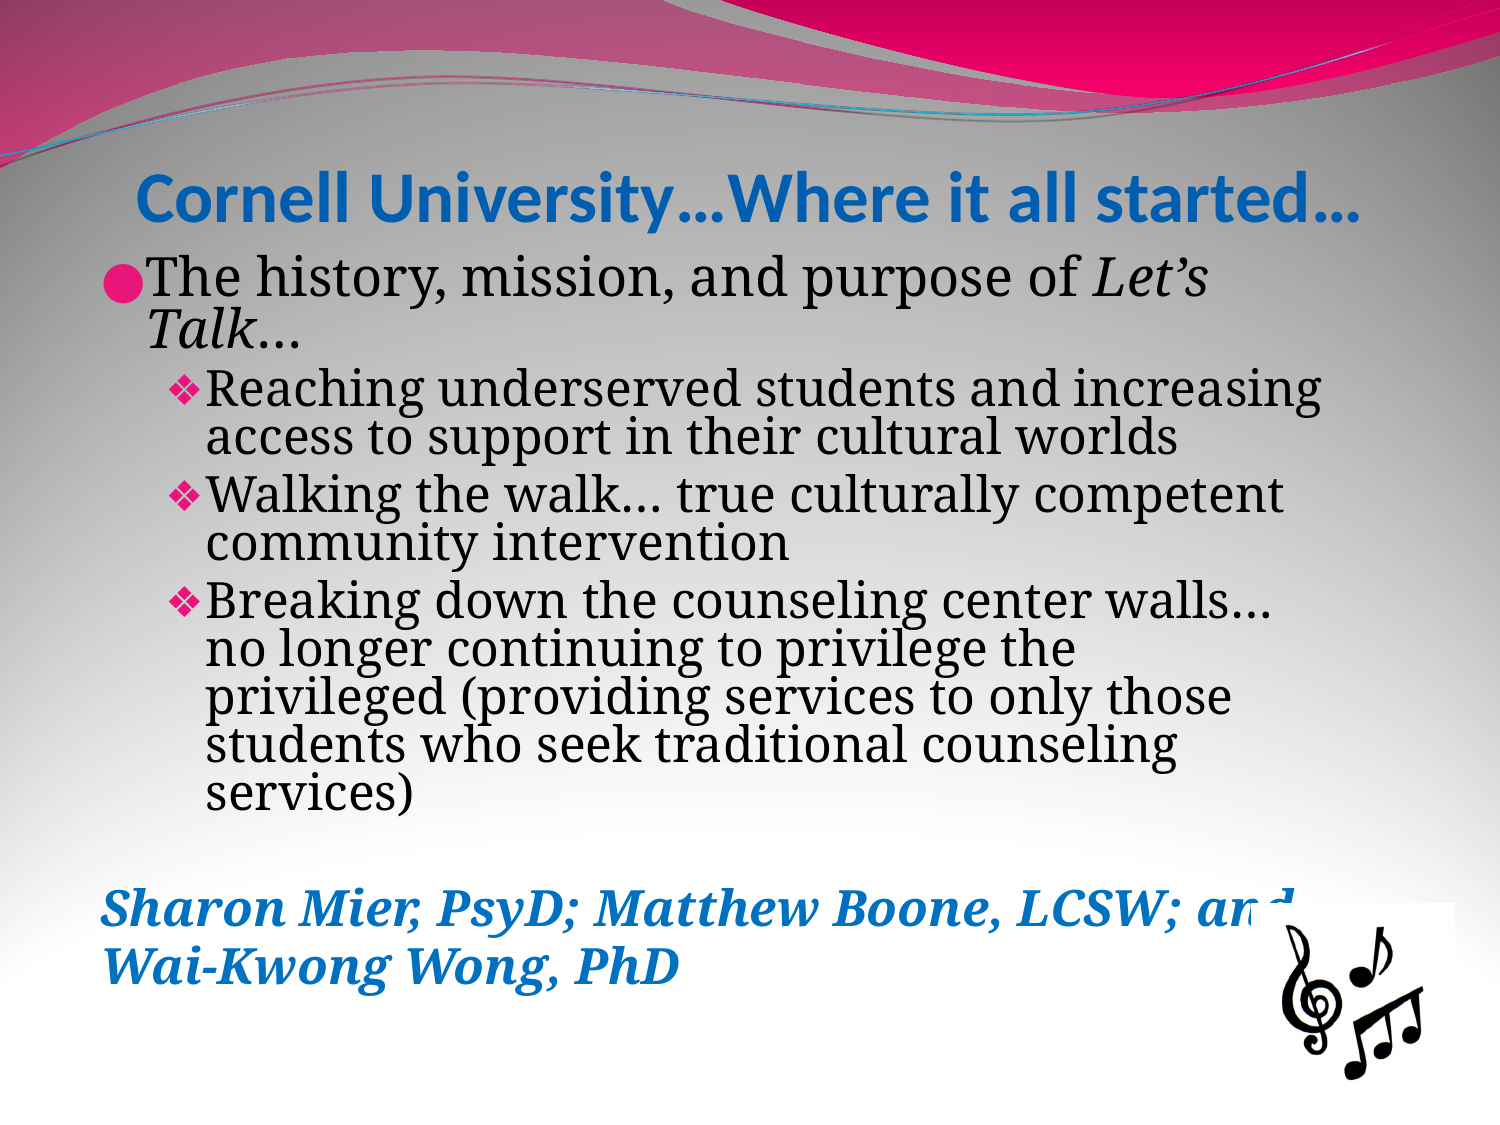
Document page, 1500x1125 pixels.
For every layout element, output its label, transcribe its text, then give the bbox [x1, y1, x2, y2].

list The history, mission, and purpose of Let’s Talk… Reaching underserved students and increasing access to support in their cultural worlds Walking the walk… true culturally competent community intervention Breaking down the counseling center walls… no longer continuing to privilege the privileged (providing services to only those students who seek traditional counseling services) Sharon Mier, PsyD; Matthew Boone, LCSW; and Wai-Kwong Wong, PhD [85, 247, 1342, 894]
picture [0, 0, 1500, 1125]
title Cornell University…Where it all started… [24, 112, 1475, 238]
